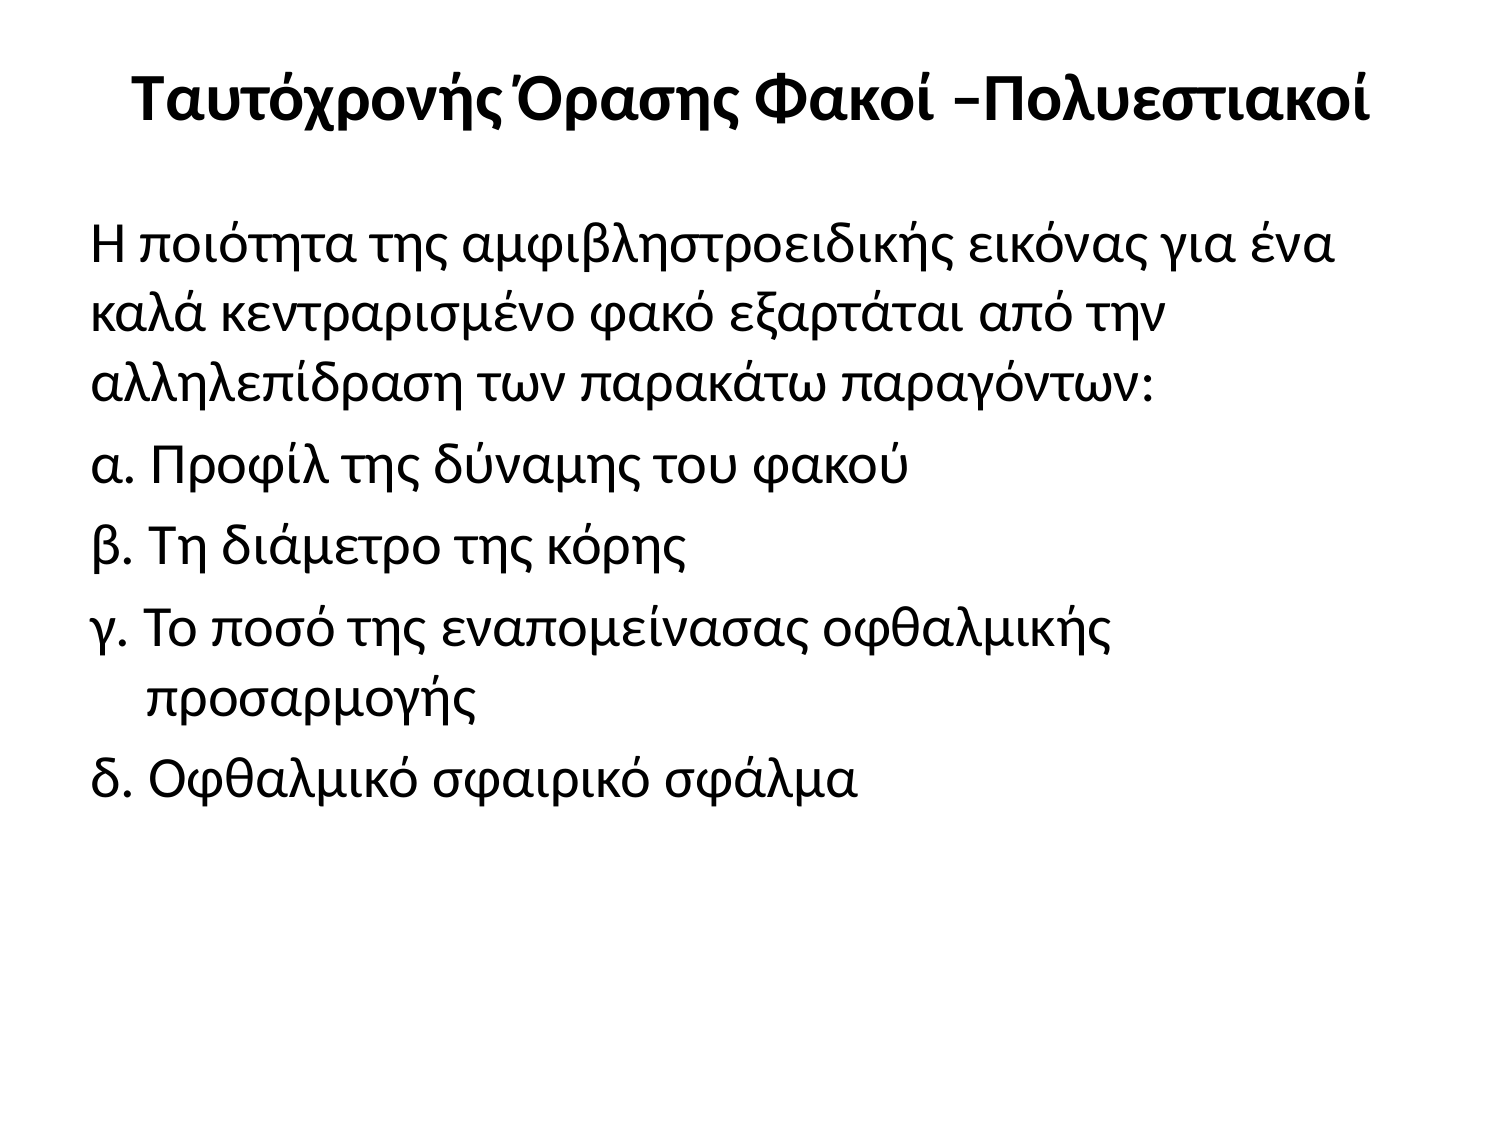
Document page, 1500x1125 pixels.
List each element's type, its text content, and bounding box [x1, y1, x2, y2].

title Ταυτόχρονής Όρασης Φακοί –Πολυεστιακοί [76, 19, 1427, 169]
list Η ποιότητα της αμφιβληστροειδικής εικόνας για ένα καλά κεντραρισμένο φακό εξαρτάται από την αλληλεπίδραση των παρακάτω παραγόντων: α. Προφίλ της δύναμης του φακού β. Τη διάμετρο της κόρης γ. Το ποσό της εναπομείνασας οφθαλμικής προσαρμογής δ. Οφθαλμικό σφαιρικό σφάλμα [75, 196, 1425, 1024]
